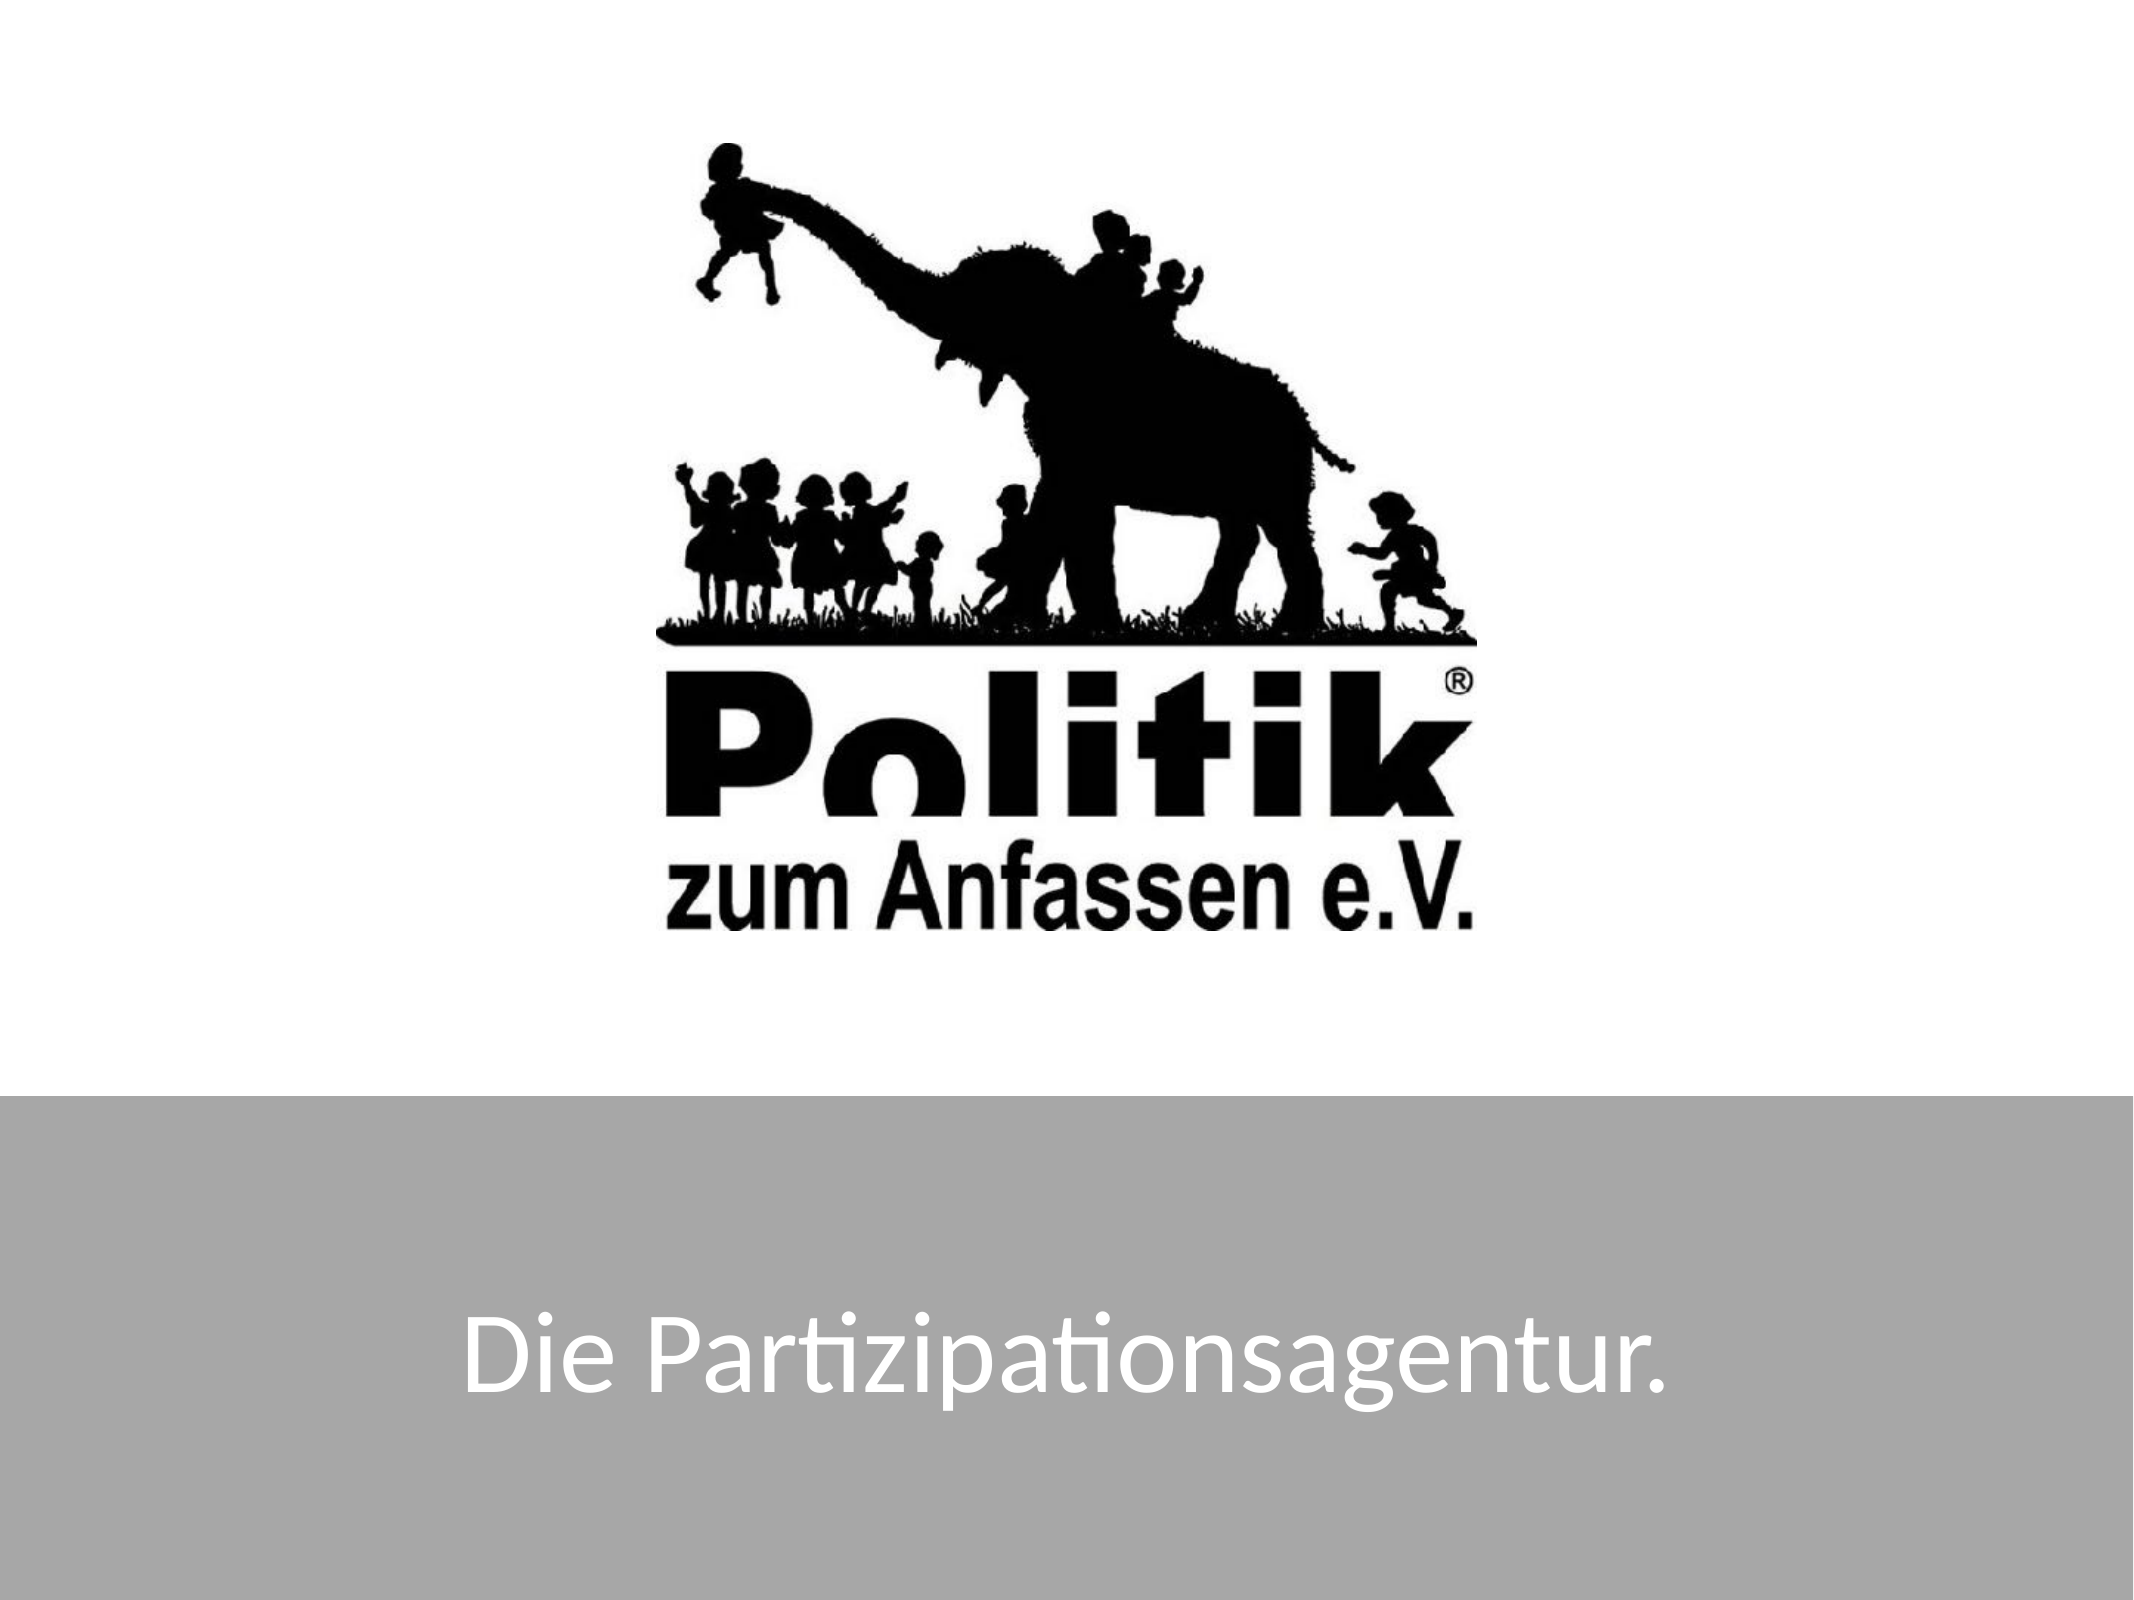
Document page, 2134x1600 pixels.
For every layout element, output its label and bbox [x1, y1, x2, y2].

text_box [0, 0, 2134, 1600]
picture [656, 143, 1477, 931]
